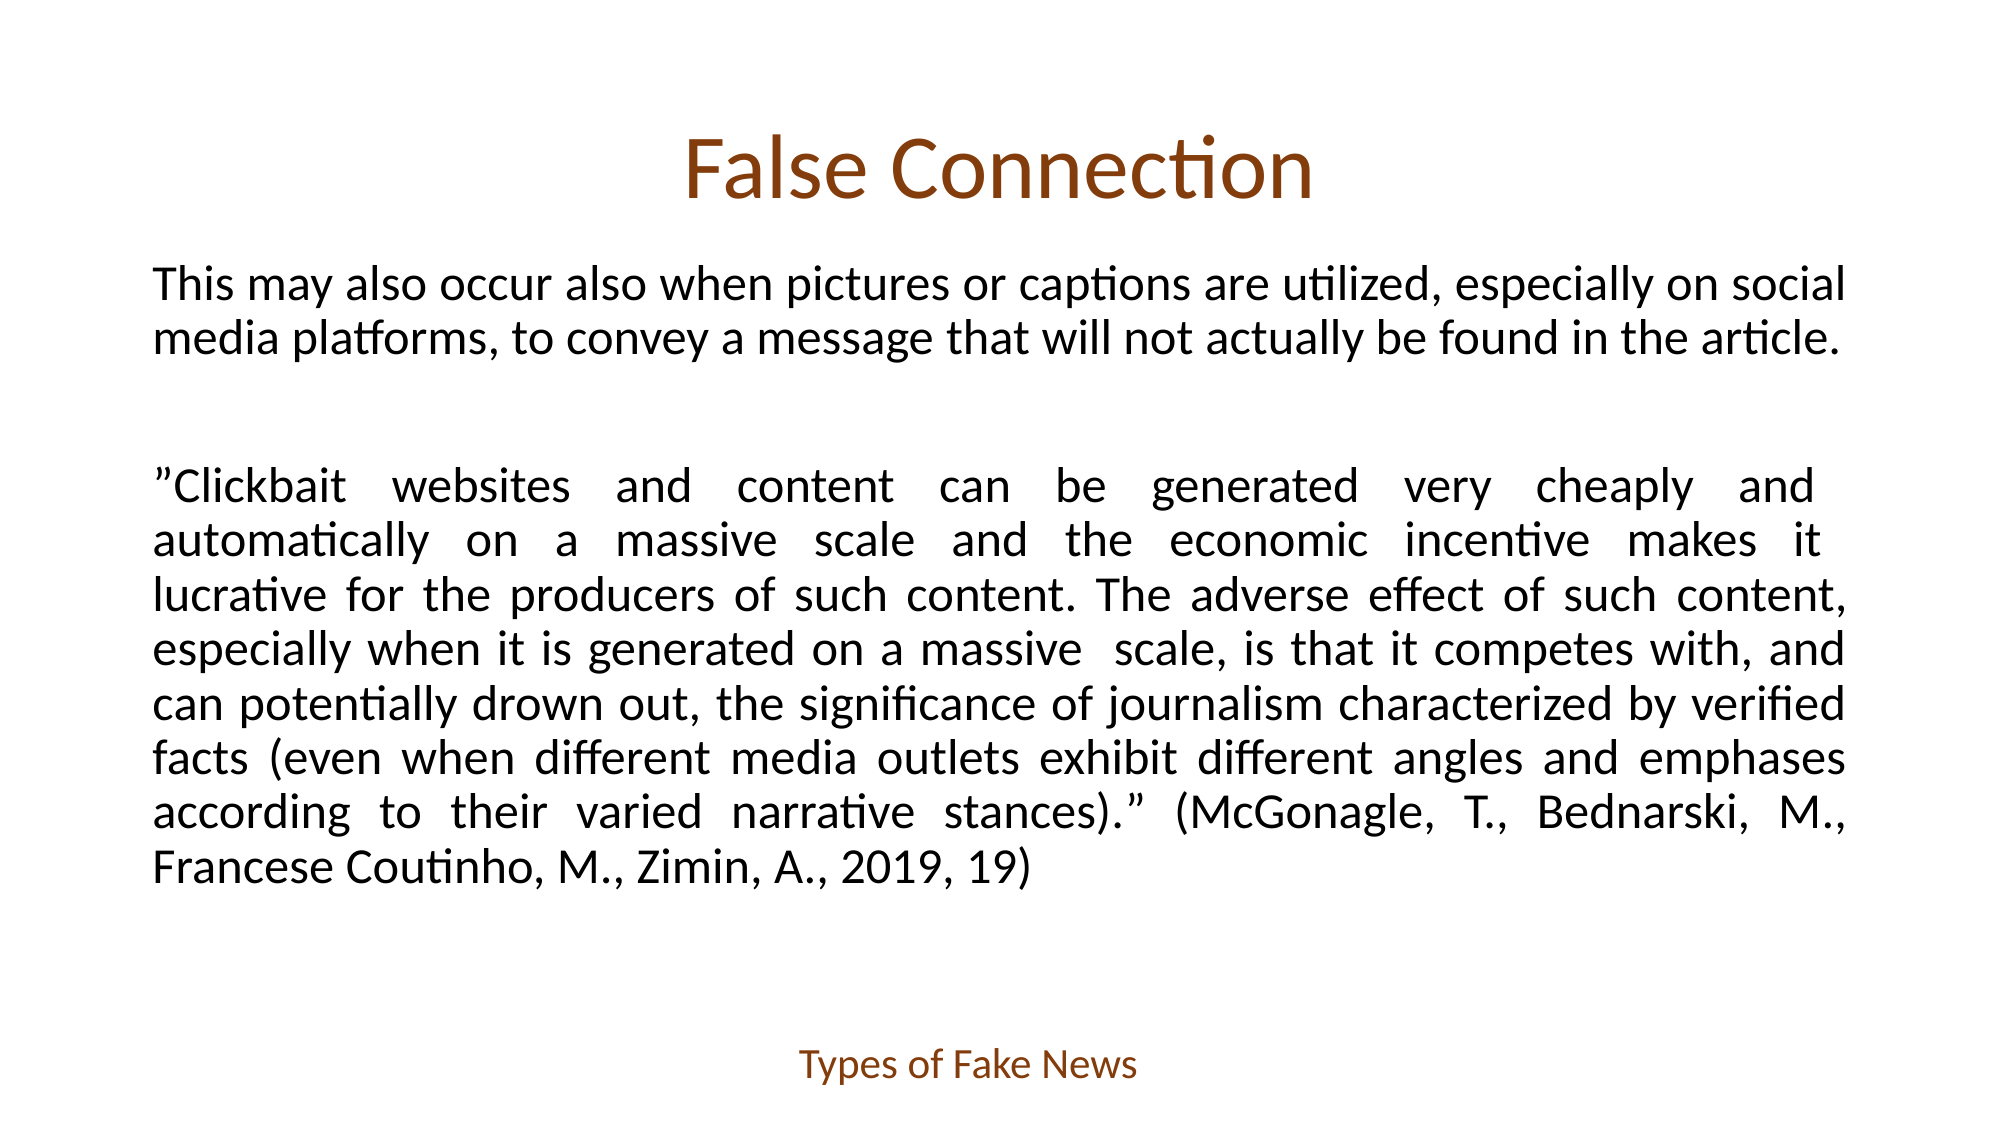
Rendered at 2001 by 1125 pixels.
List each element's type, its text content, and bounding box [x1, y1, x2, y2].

list This may also occur also when pictures or captions are utilized, especially on social media platforms, to convey a message that will not actually be found in the article. ”Clickbait websites and content can be generated very cheaply and automatically on a massive scale and the economic incentive makes it lucrative for the producers of such content. The adverse effect of such content, especially when it is generated on a massive scale, is that it competes with, and can potentially drown out, the significance of journalism characterized by verified facts (even when different media outlets exhibit different angles and emphases according to their varied narrative stances).” (McGonagle, T., Bednarski, M., Francese Coutinho, M., Zimin, A., 2019, 19) [137, 249, 1863, 964]
text_box Types of Fake News [153, 1034, 1783, 1096]
title False Connection [137, 59, 1863, 249]
